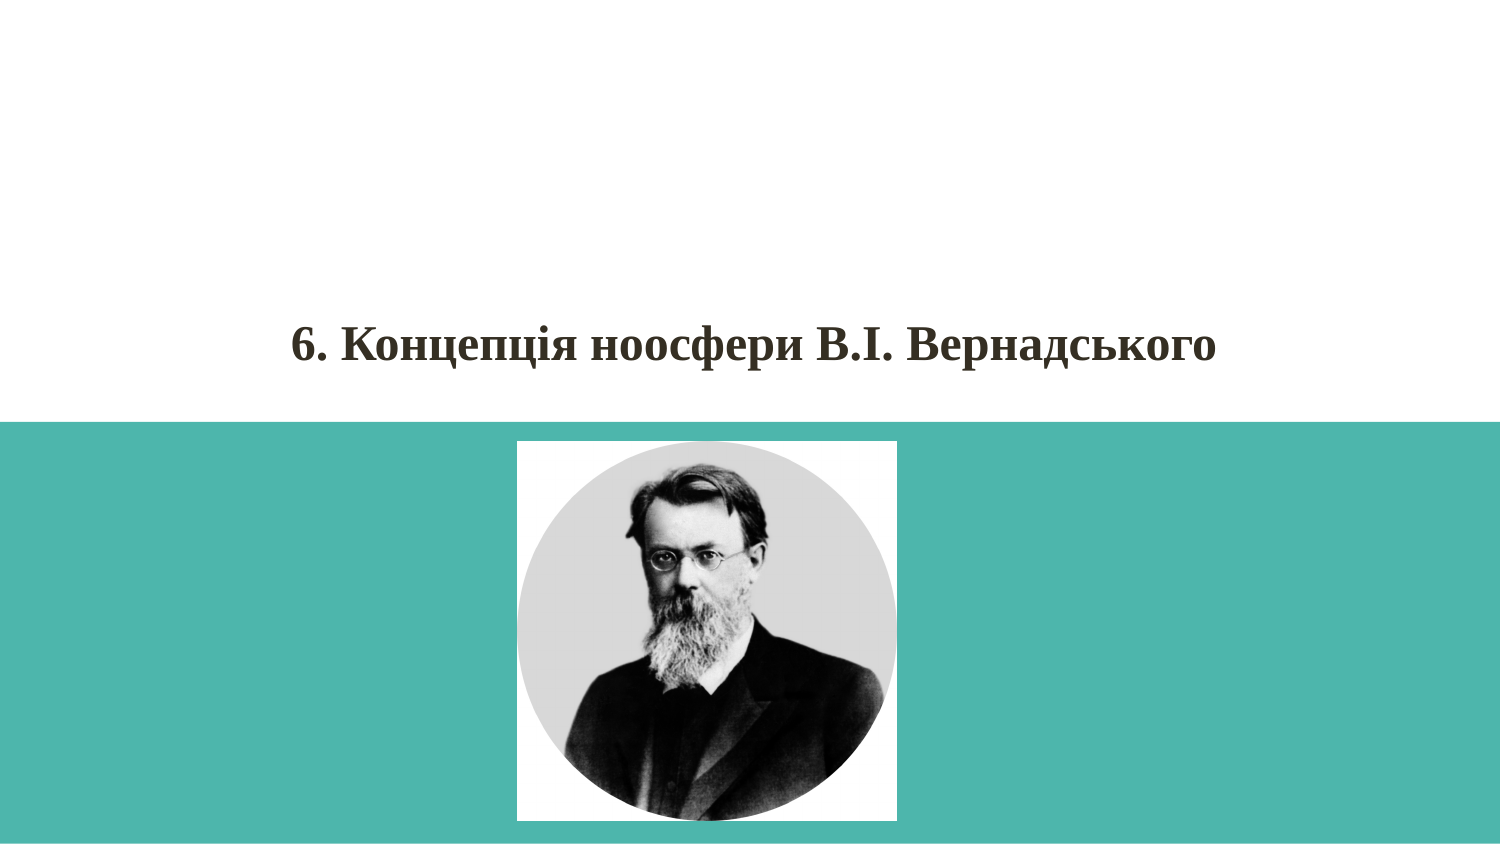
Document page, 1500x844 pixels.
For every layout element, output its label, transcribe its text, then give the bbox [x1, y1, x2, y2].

picture [516, 440, 897, 821]
title 6. Концепція ноосфери В.І. Вернадського [51, 263, 1458, 418]
